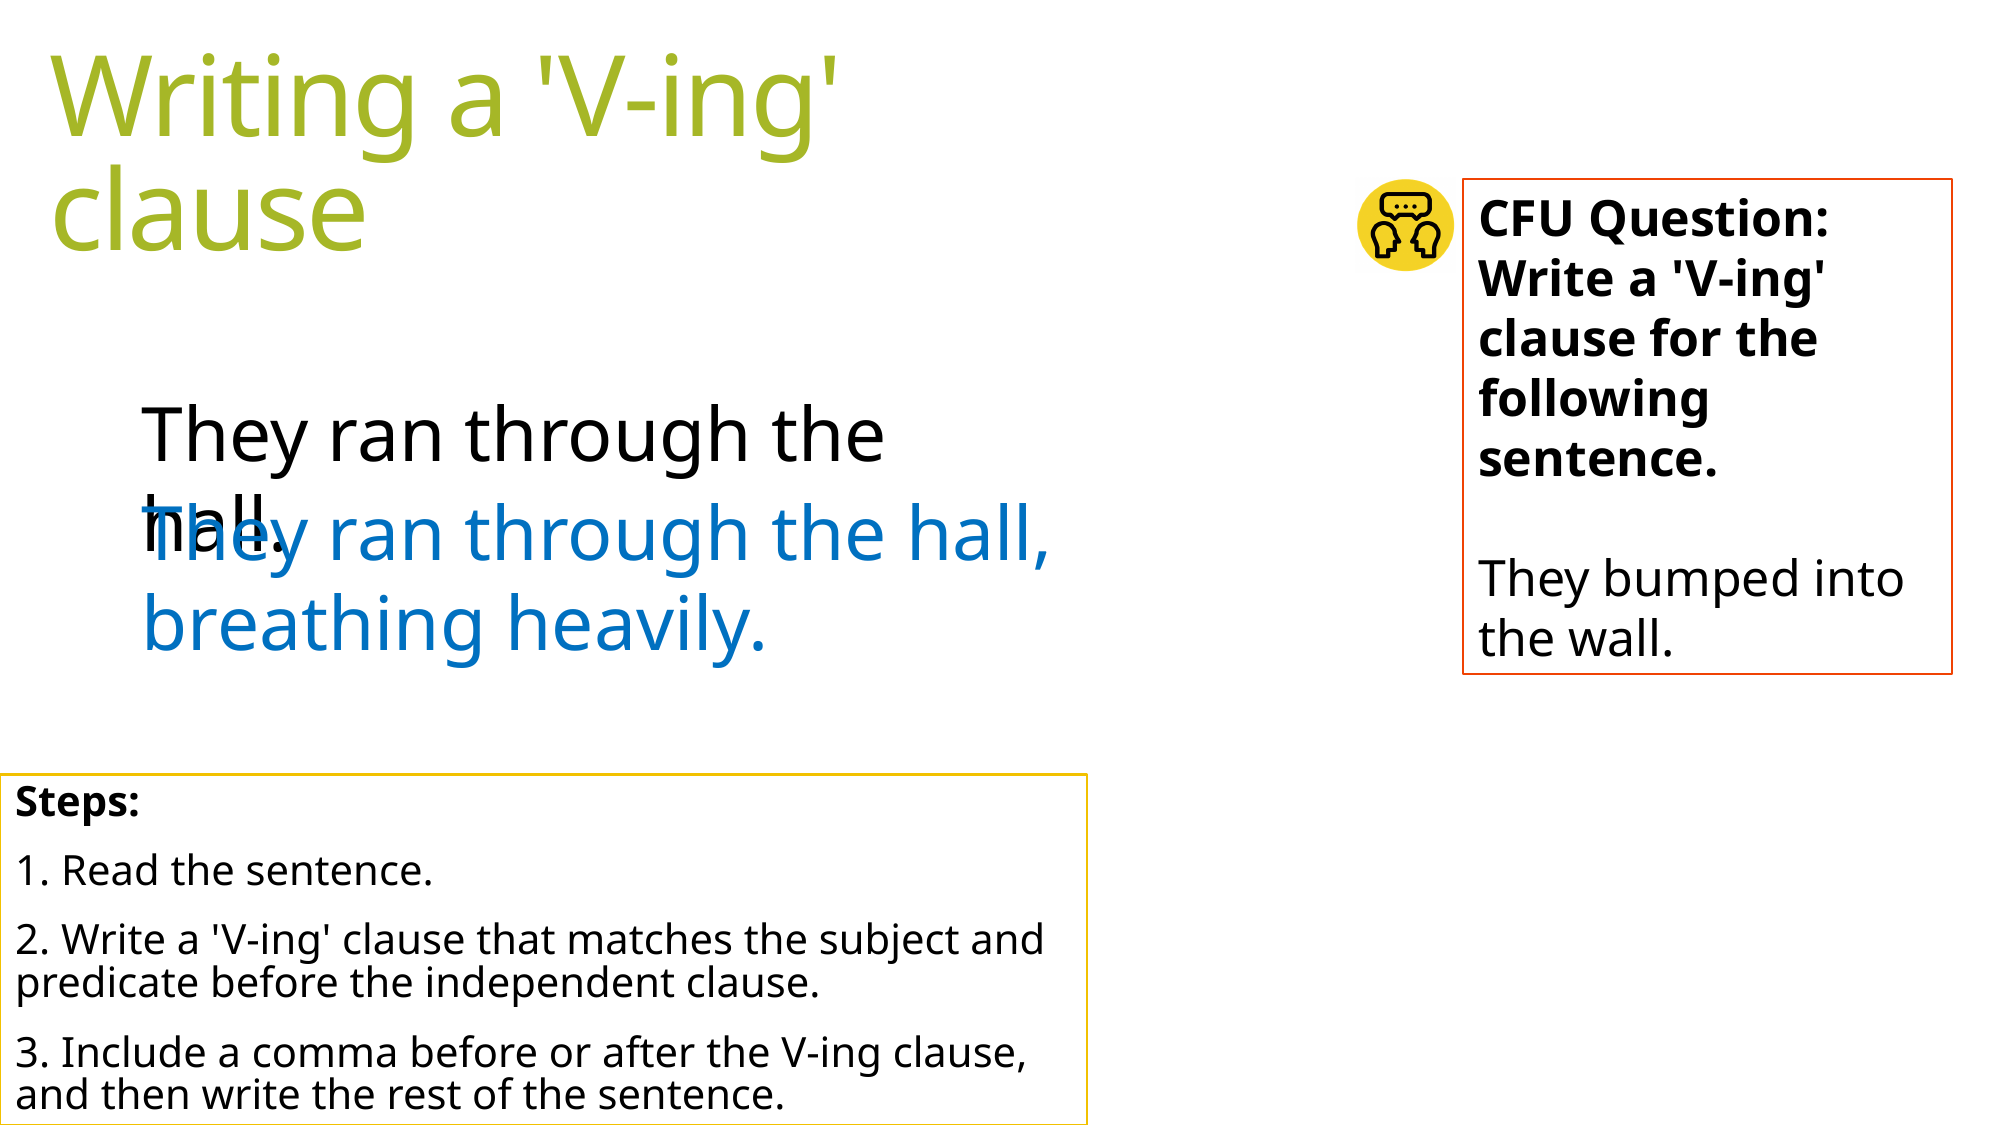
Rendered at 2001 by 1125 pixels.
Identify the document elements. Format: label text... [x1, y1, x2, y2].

text_box Steps: 1. Read the sentence. 2. Write a 'V-ing' clause that matches the subject and predicate before the independent clause. 3. Include a comma before or after the V-ing clause, and then write the rest of the sentence. [0, 773, 1088, 1125]
text_box They ran through the hall, breathing heavily. [126, 477, 1190, 673]
text_box CFU Question: Write a 'V-ing' clause for the following sentence. They bumped into the wall. [1462, 178, 1953, 675]
text_box They ran through the hall. [126, 378, 1013, 477]
picture [1355, 177, 1456, 273]
title Writing a 'V-ing' clause [34, 0, 1913, 364]
